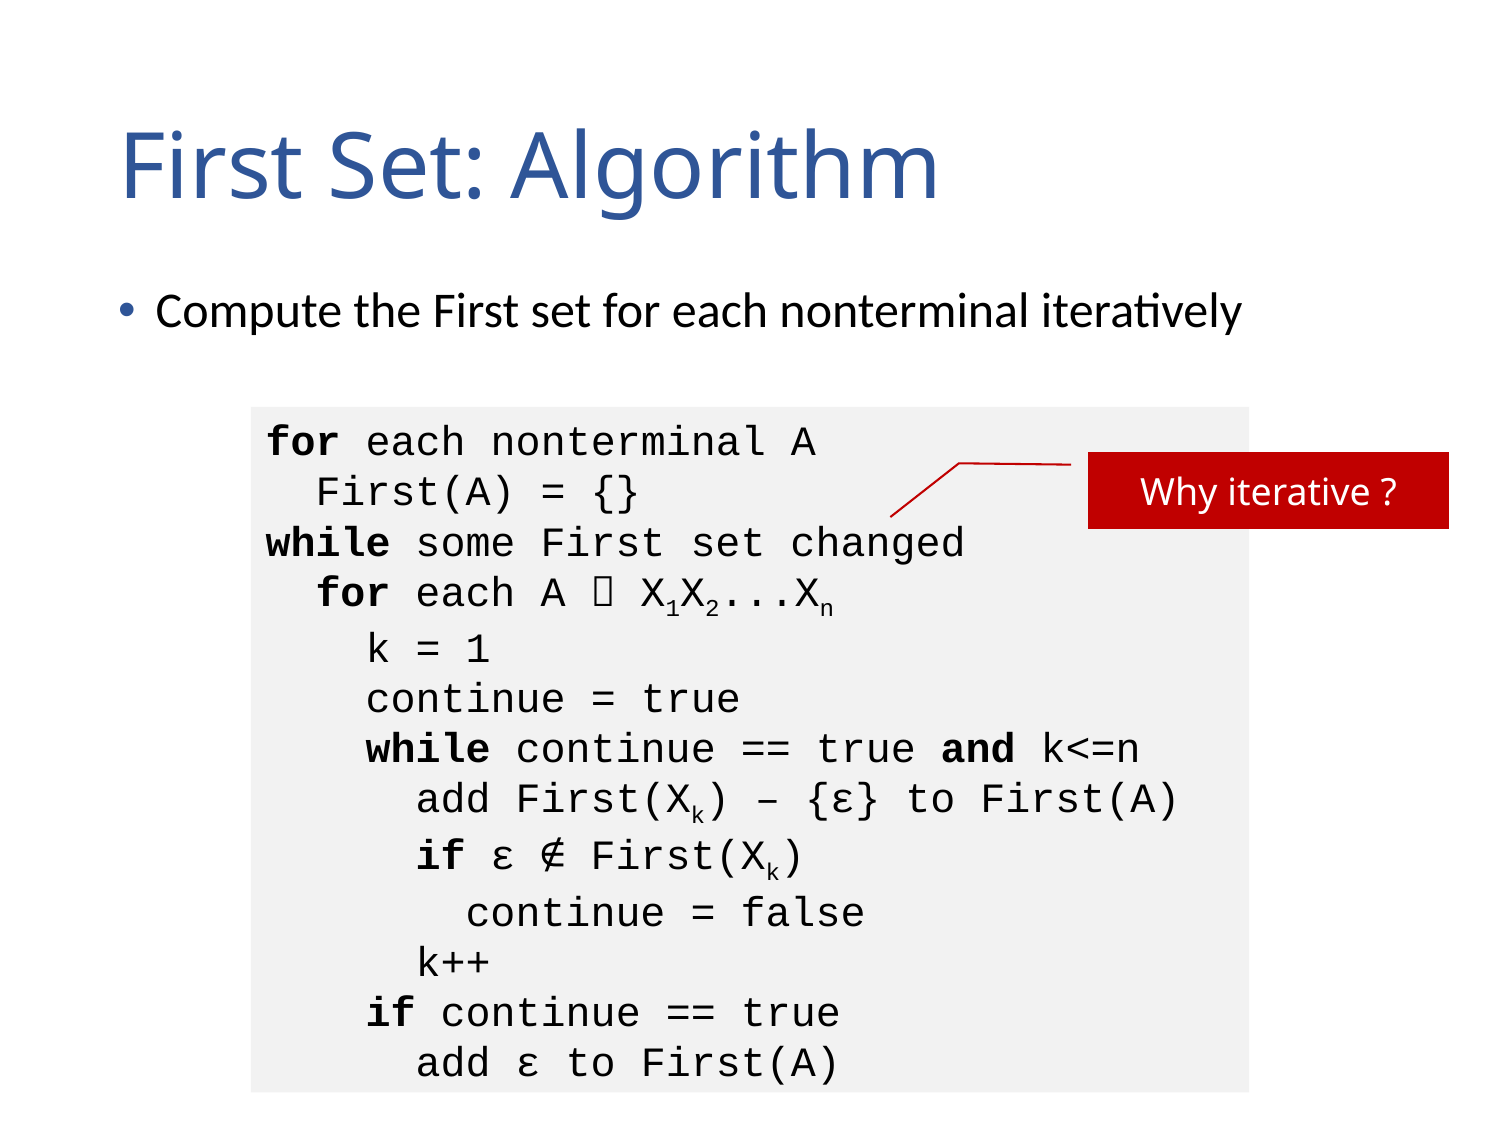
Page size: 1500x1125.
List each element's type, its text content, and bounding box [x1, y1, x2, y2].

text_box Why iterative ? [889, 462, 1072, 518]
text_box for each nonterminal A First(A) = {} while some First set changed for each A  X1X2...Xn k = 1 continue = true while continue == true and k<=n add First(Xk) – {ε} to First(A) if ε ∉ First(Xk) continue = false k++ if continue == true add ε to First(A) [250, 409, 1250, 1093]
list Compute the First set for each nonterminal iteratively [103, 277, 1500, 409]
title First Set: Algorithm [103, 59, 1397, 277]
text_box Why iterative ? [1088, 452, 1449, 529]
